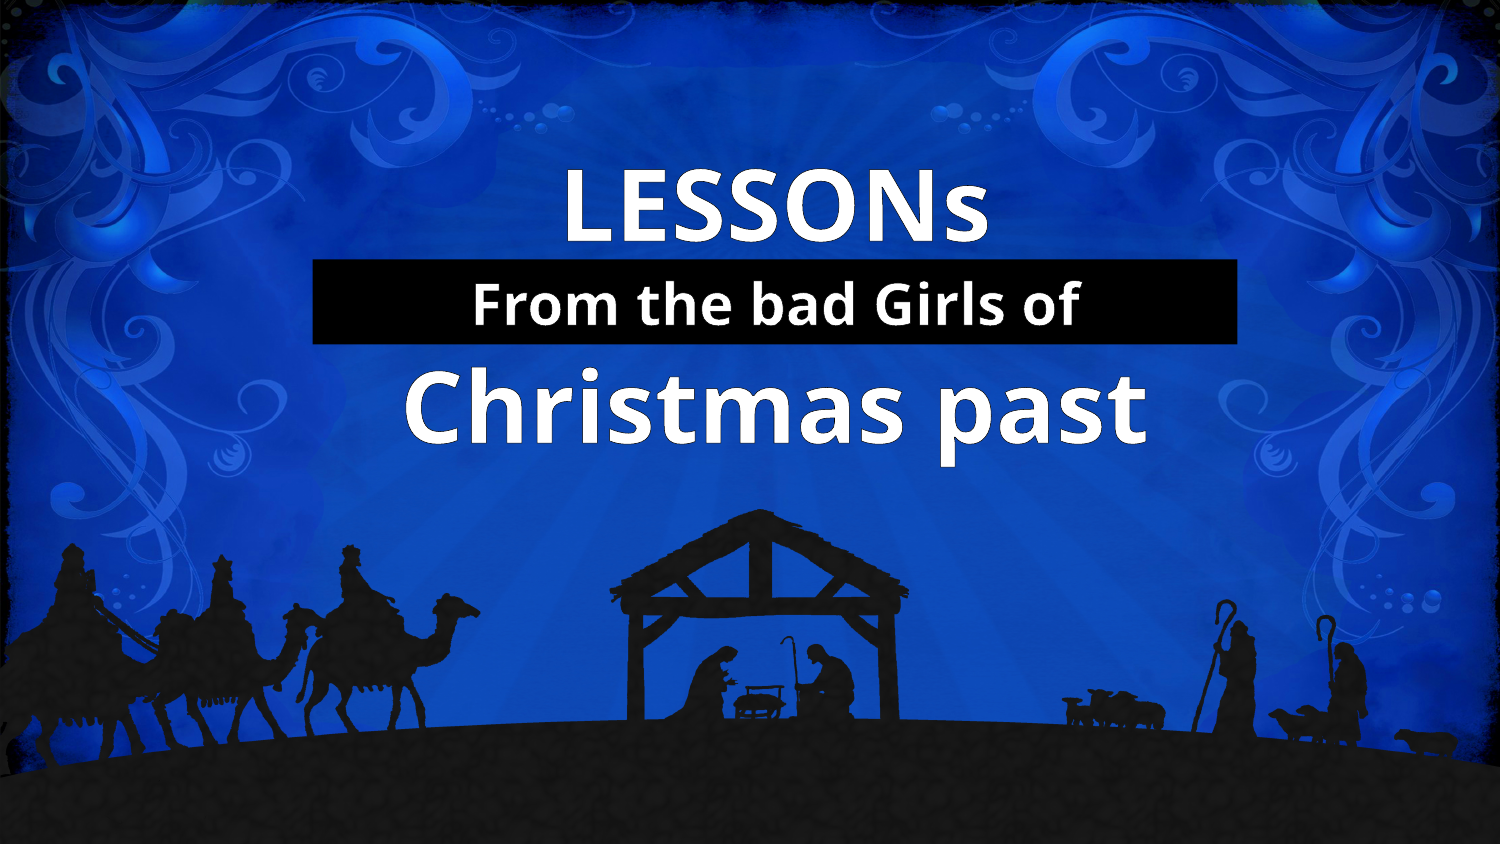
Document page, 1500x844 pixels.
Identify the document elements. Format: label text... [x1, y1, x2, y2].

text_box From the bad Girls of [312, 259, 1238, 345]
text_box LESSONs [118, 133, 1432, 269]
picture [0, 0, 1500, 844]
text_box Christmas past [150, 335, 1400, 471]
